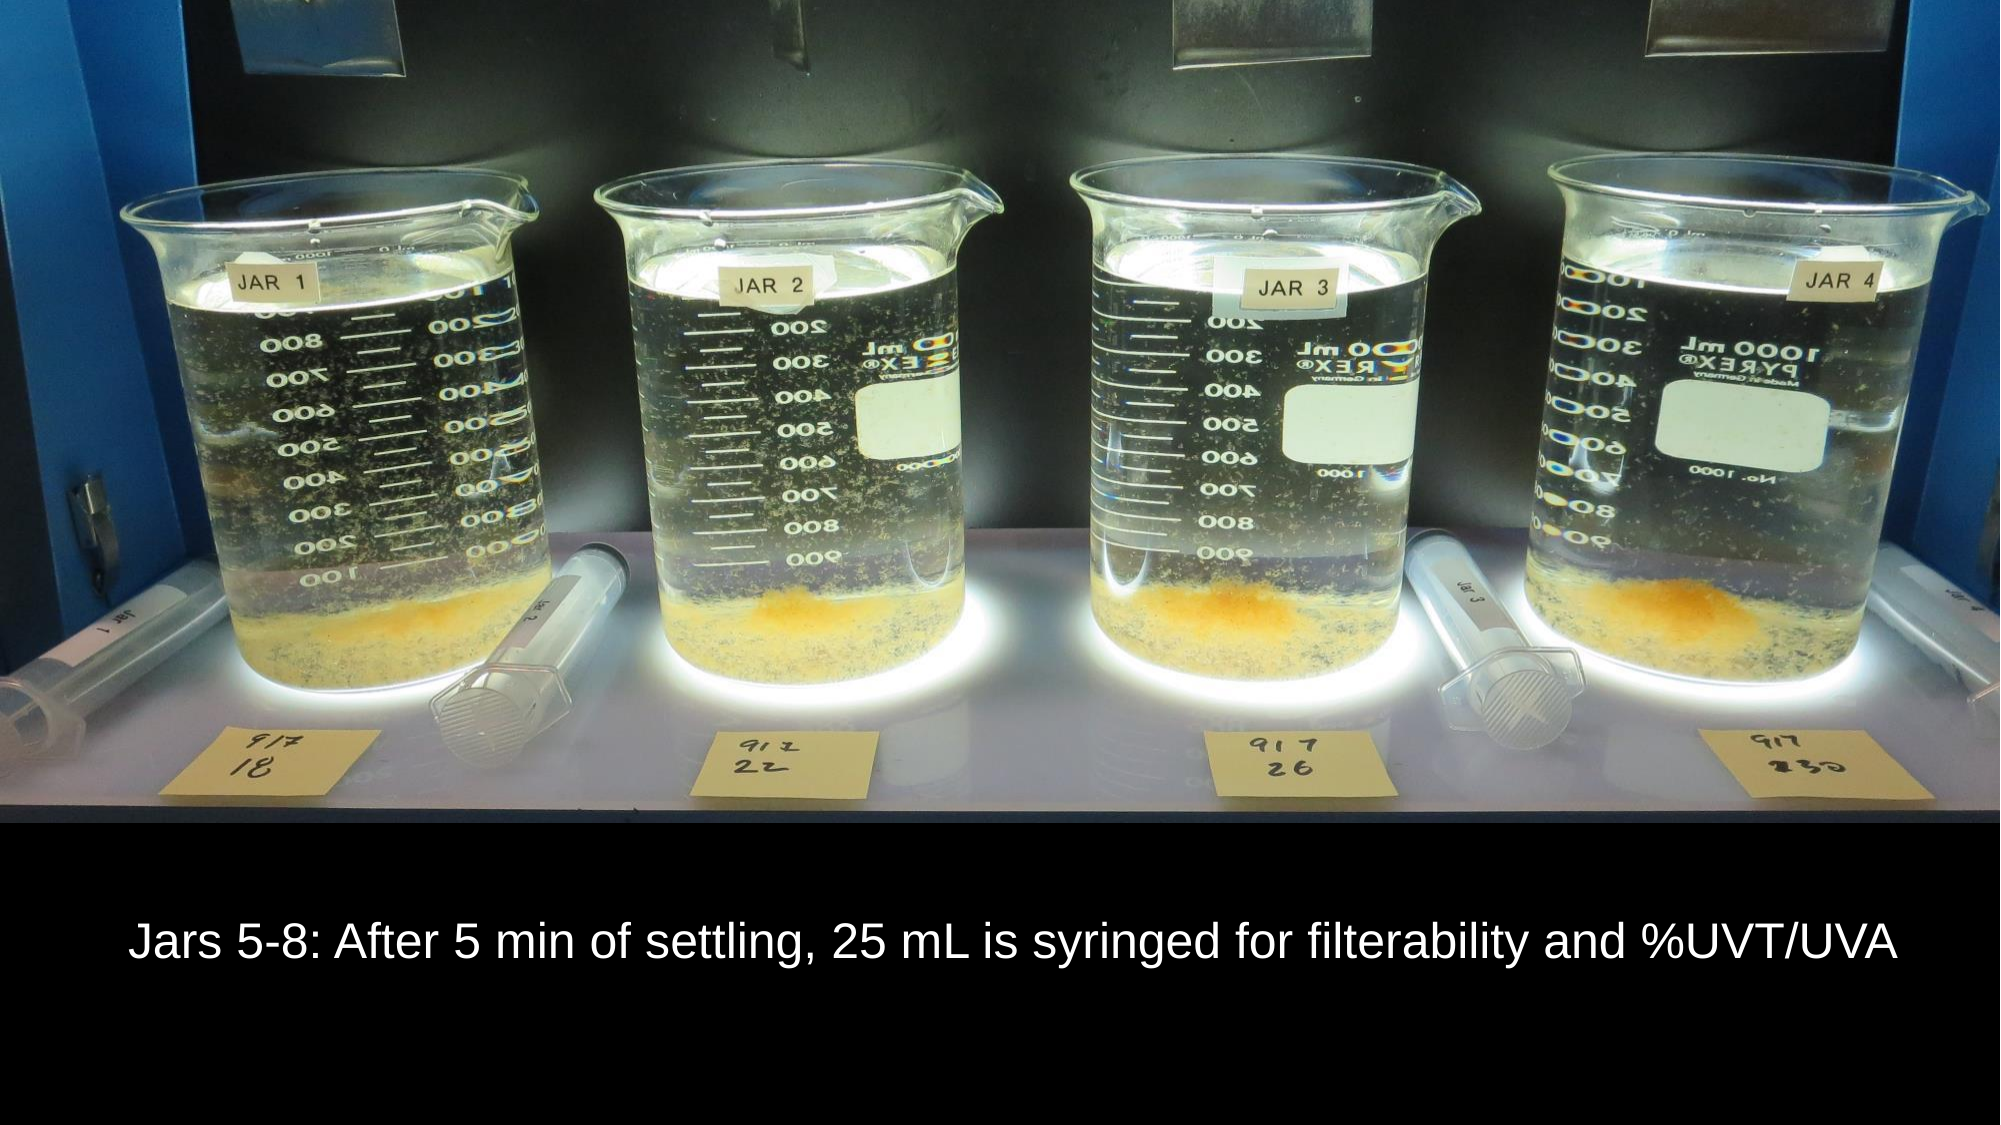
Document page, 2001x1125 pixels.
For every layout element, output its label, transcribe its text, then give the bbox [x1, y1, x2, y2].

text_box [0, 823, 2000, 1125]
title Jars 5-8: After 5 min of settling, 25 mL is syringed for filterability and %UVT/UVA [77, 850, 1950, 1034]
picture [0, 0, 2000, 823]
